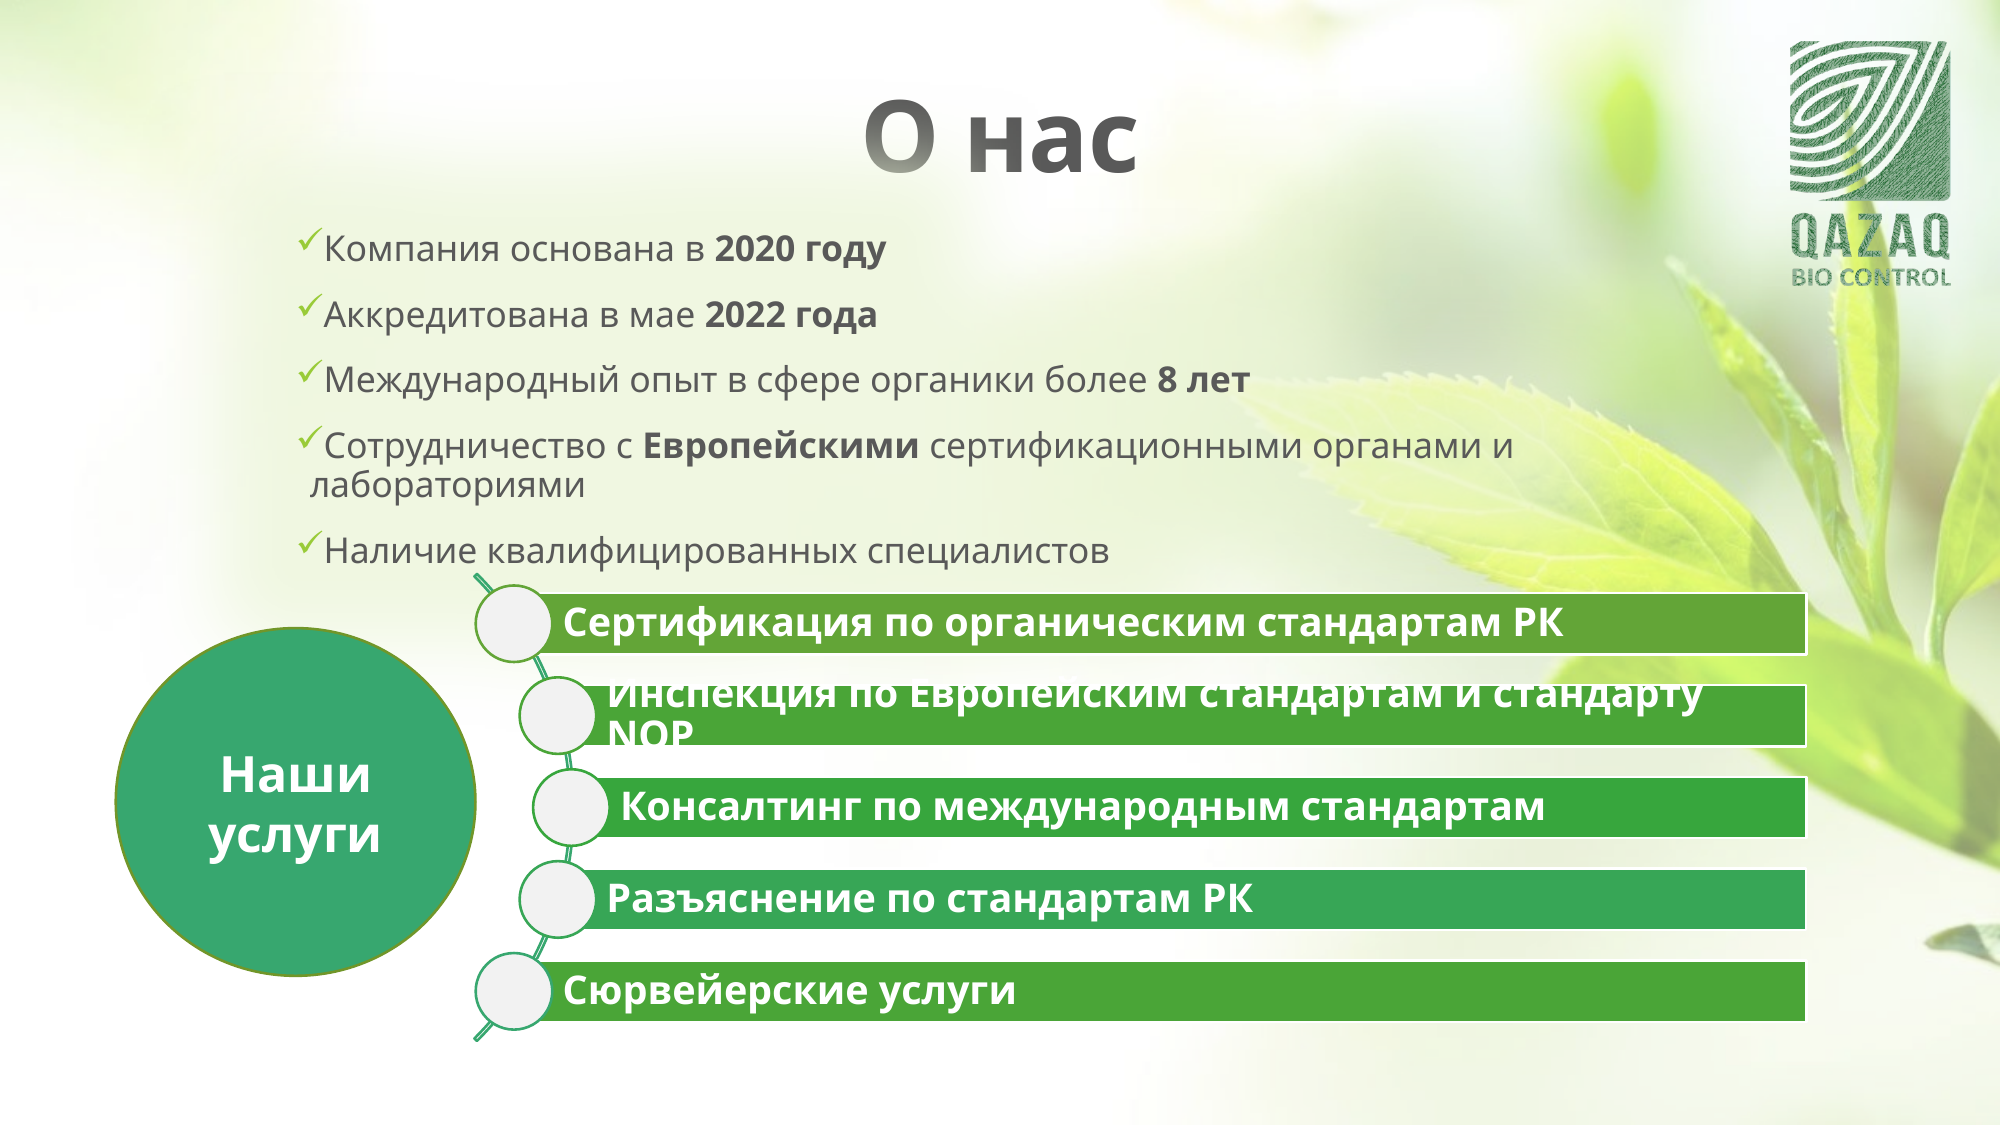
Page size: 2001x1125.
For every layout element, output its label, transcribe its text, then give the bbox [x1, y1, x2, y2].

text_box [167, 96, 1784, 201]
title О нас [129, 63, 1784, 201]
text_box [466, 561, 1814, 1054]
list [1789, 41, 1951, 287]
text_box Наши услуги [114, 626, 461, 978]
